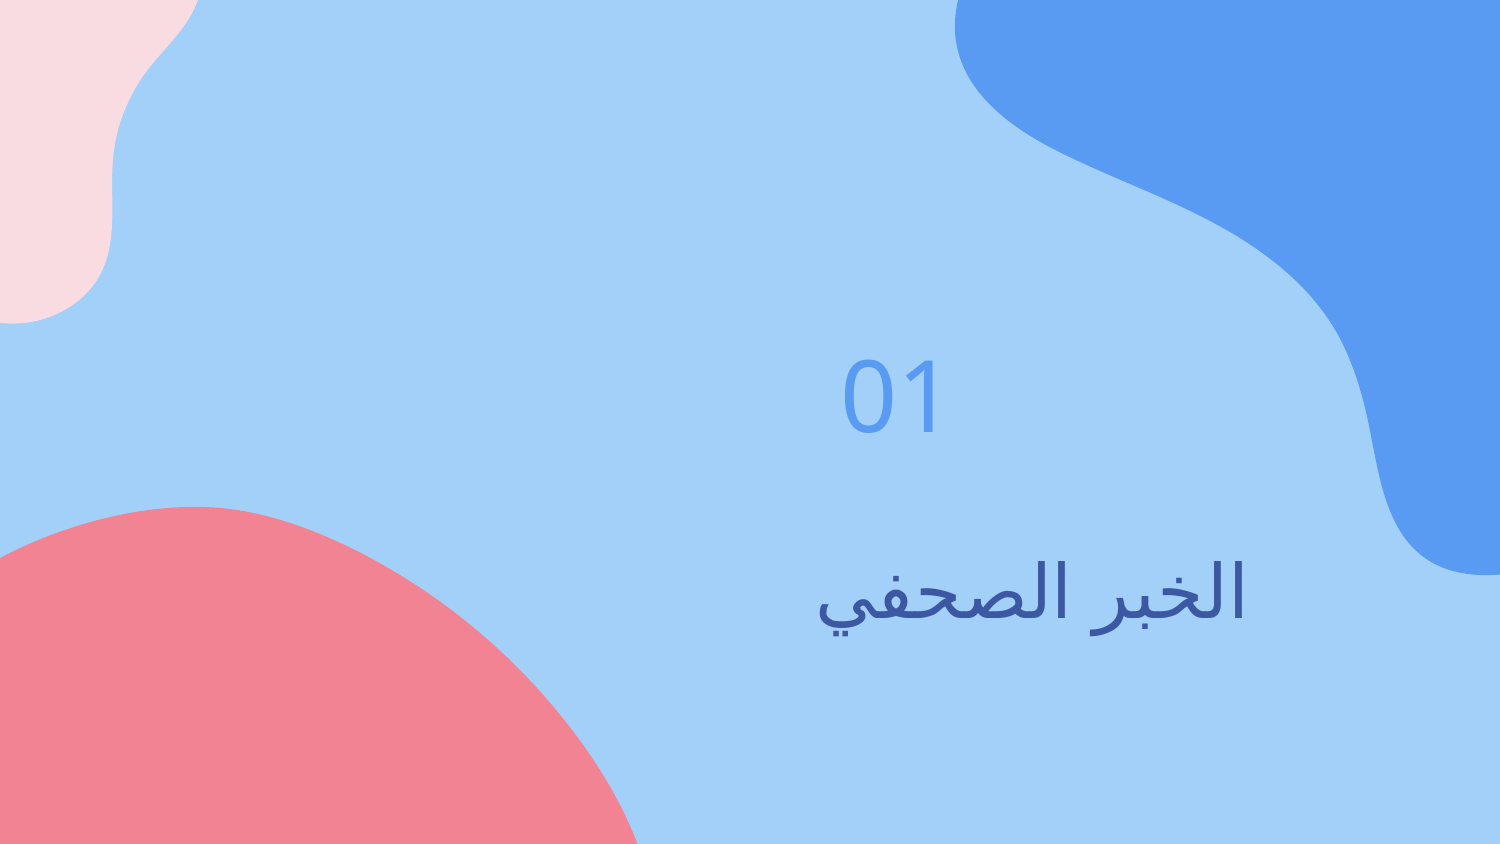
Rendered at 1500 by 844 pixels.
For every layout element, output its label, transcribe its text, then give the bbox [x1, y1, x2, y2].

title 01 [825, 335, 1226, 450]
title الخبر الصحفي [800, 505, 1348, 649]
